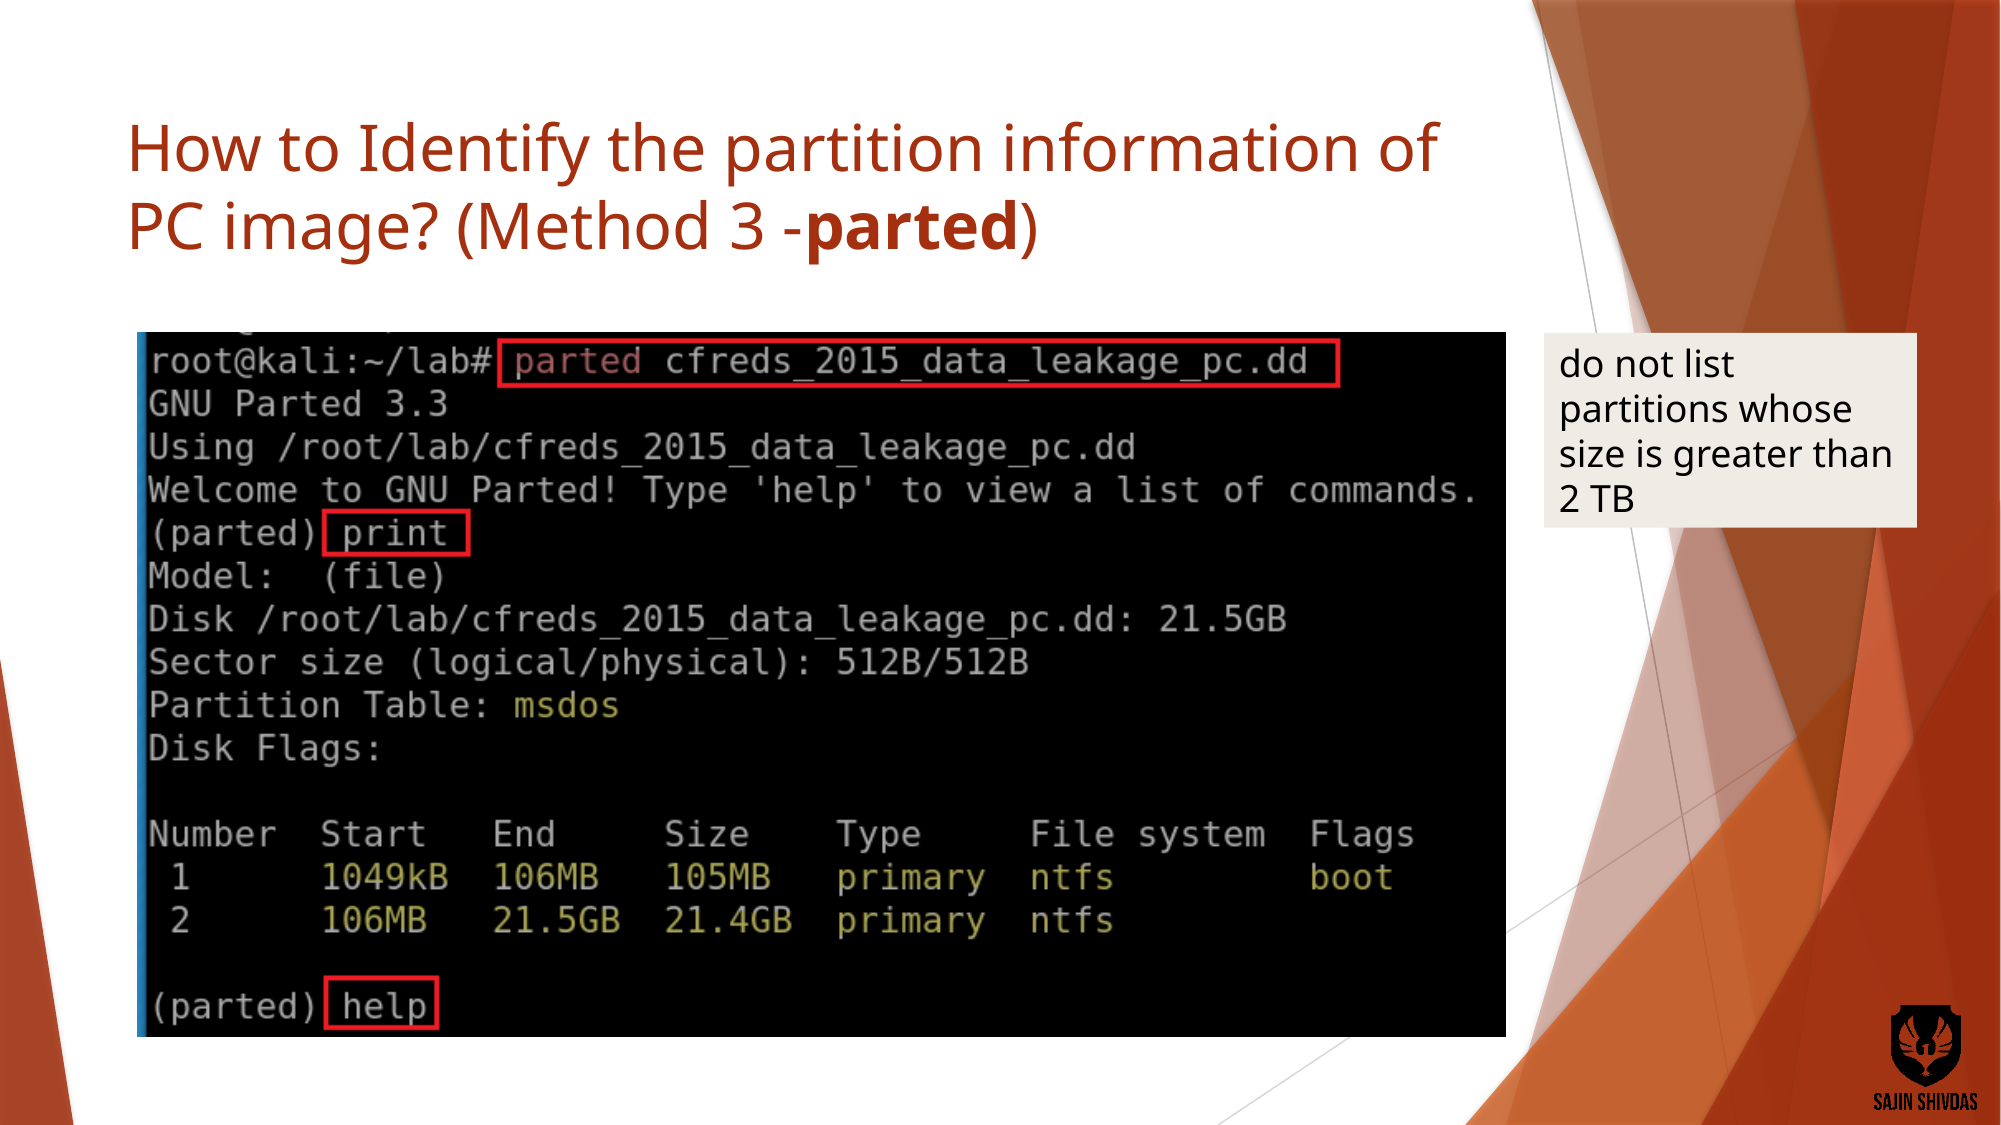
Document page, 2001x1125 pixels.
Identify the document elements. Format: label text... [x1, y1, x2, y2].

picture [1862, 994, 1992, 1124]
title How to Identify the partition information of PC image? (Method 3 -parted) [111, 99, 1522, 317]
text_box do not list partitions whose size is greater than 2 TB [1544, 332, 1917, 528]
picture [136, 332, 1506, 1038]
